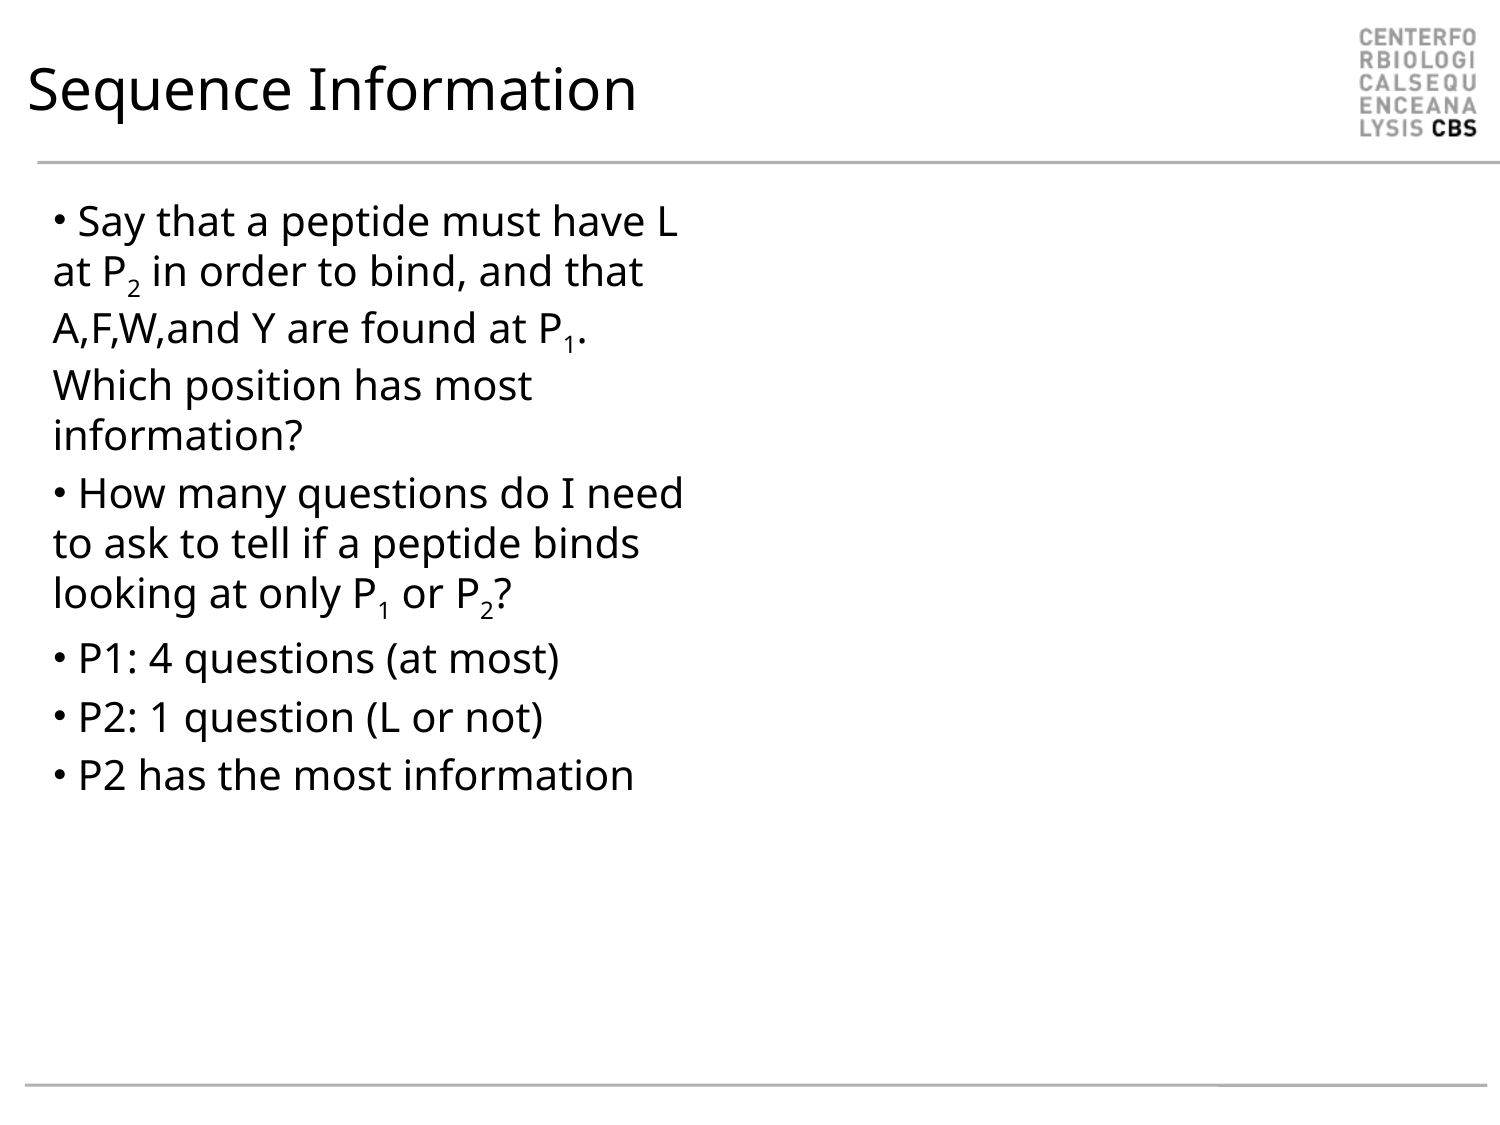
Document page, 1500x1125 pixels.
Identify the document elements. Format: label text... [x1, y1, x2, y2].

title Sequence Information [12, 49, 1188, 126]
picture [1350, 12, 1488, 150]
list Say that a peptide must have L at P2 in order to bind, and that A,F,W,and Y are found at P1. Which position has most information? How many questions do I need to ask to tell if a peptide binds looking at only P1 or P2? P1: 4 questions (at most) P2: 1 question (L or not) P2 has the most information [37, 187, 732, 1025]
